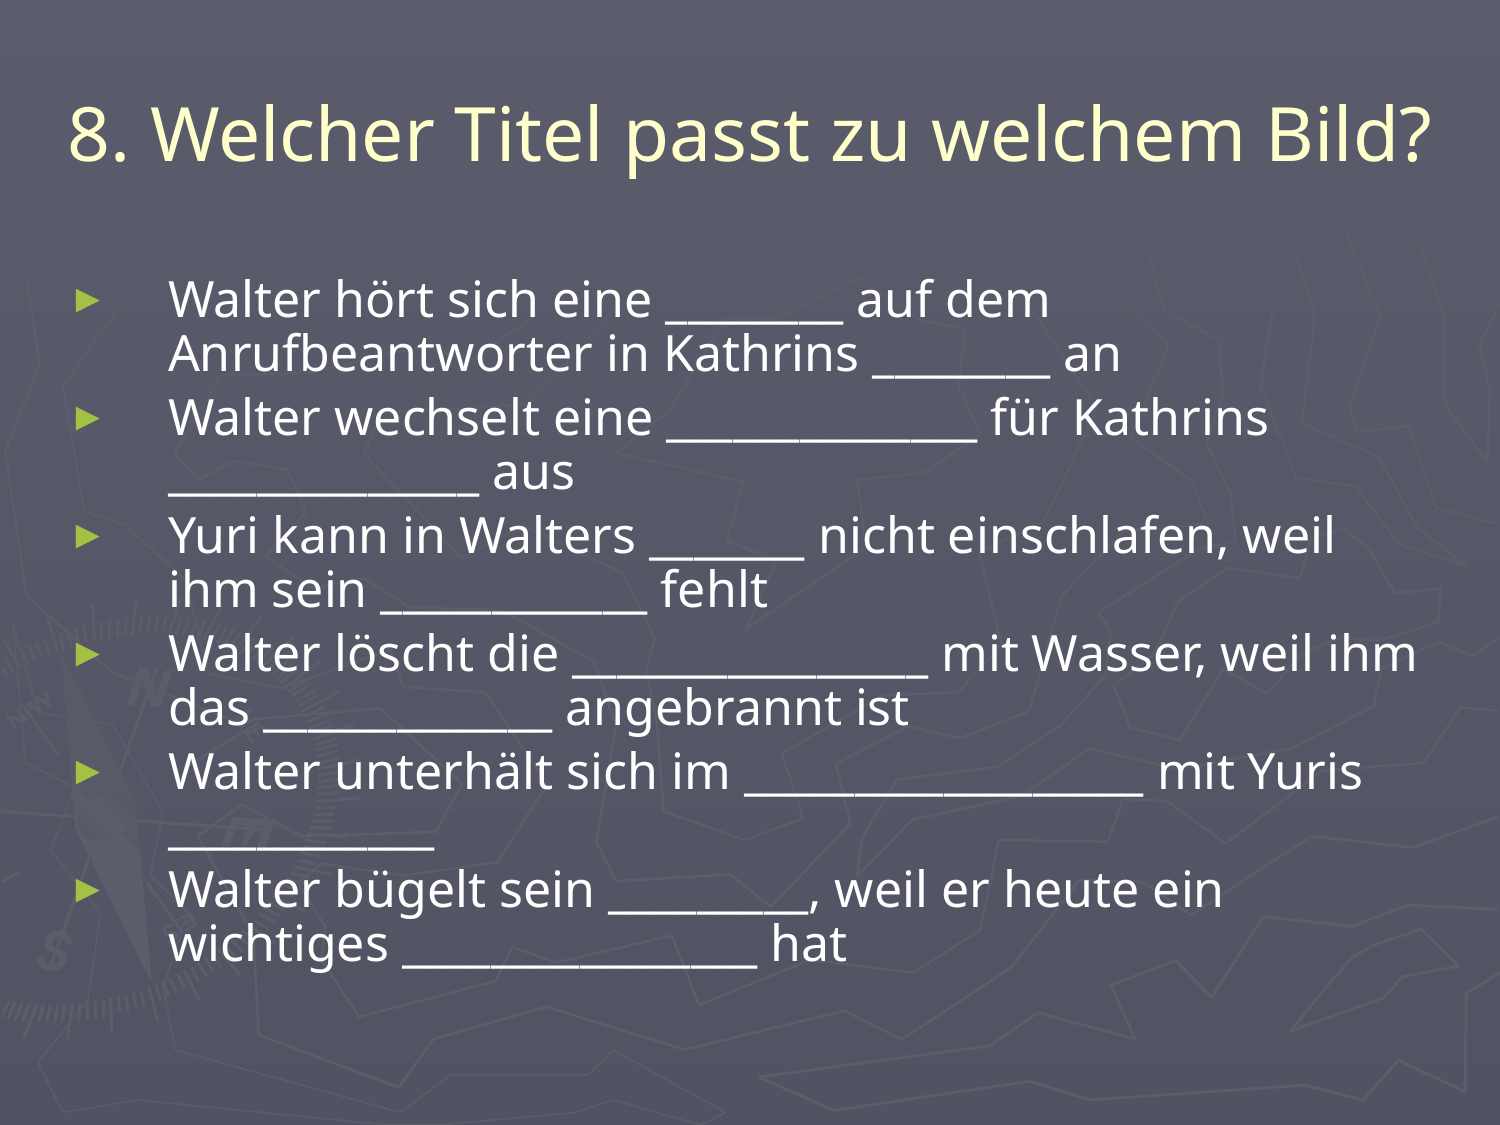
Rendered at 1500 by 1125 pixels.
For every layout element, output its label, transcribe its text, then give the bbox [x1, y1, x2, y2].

list Walter hört sich eine ________ auf dem Anrufbeantworter in Kathrins ________ an Walter wechselt eine ______________ für Kathrins ______________ aus Yuri kann in Walters _______ nicht einschlafen, weil ihm sein ____________ fehlt Walter löscht die ________________ mit Wasser, weil ihm das _____________ angebrannt ist Walter unterhält sich im __________________ mit Yuris ____________ Walter bügelt sein _________, weil er heute ein wichtiges ________________ hat [53, 267, 1455, 1006]
title 8. Welcher Titel passt zu welchem Bild? [49, 37, 1451, 225]
